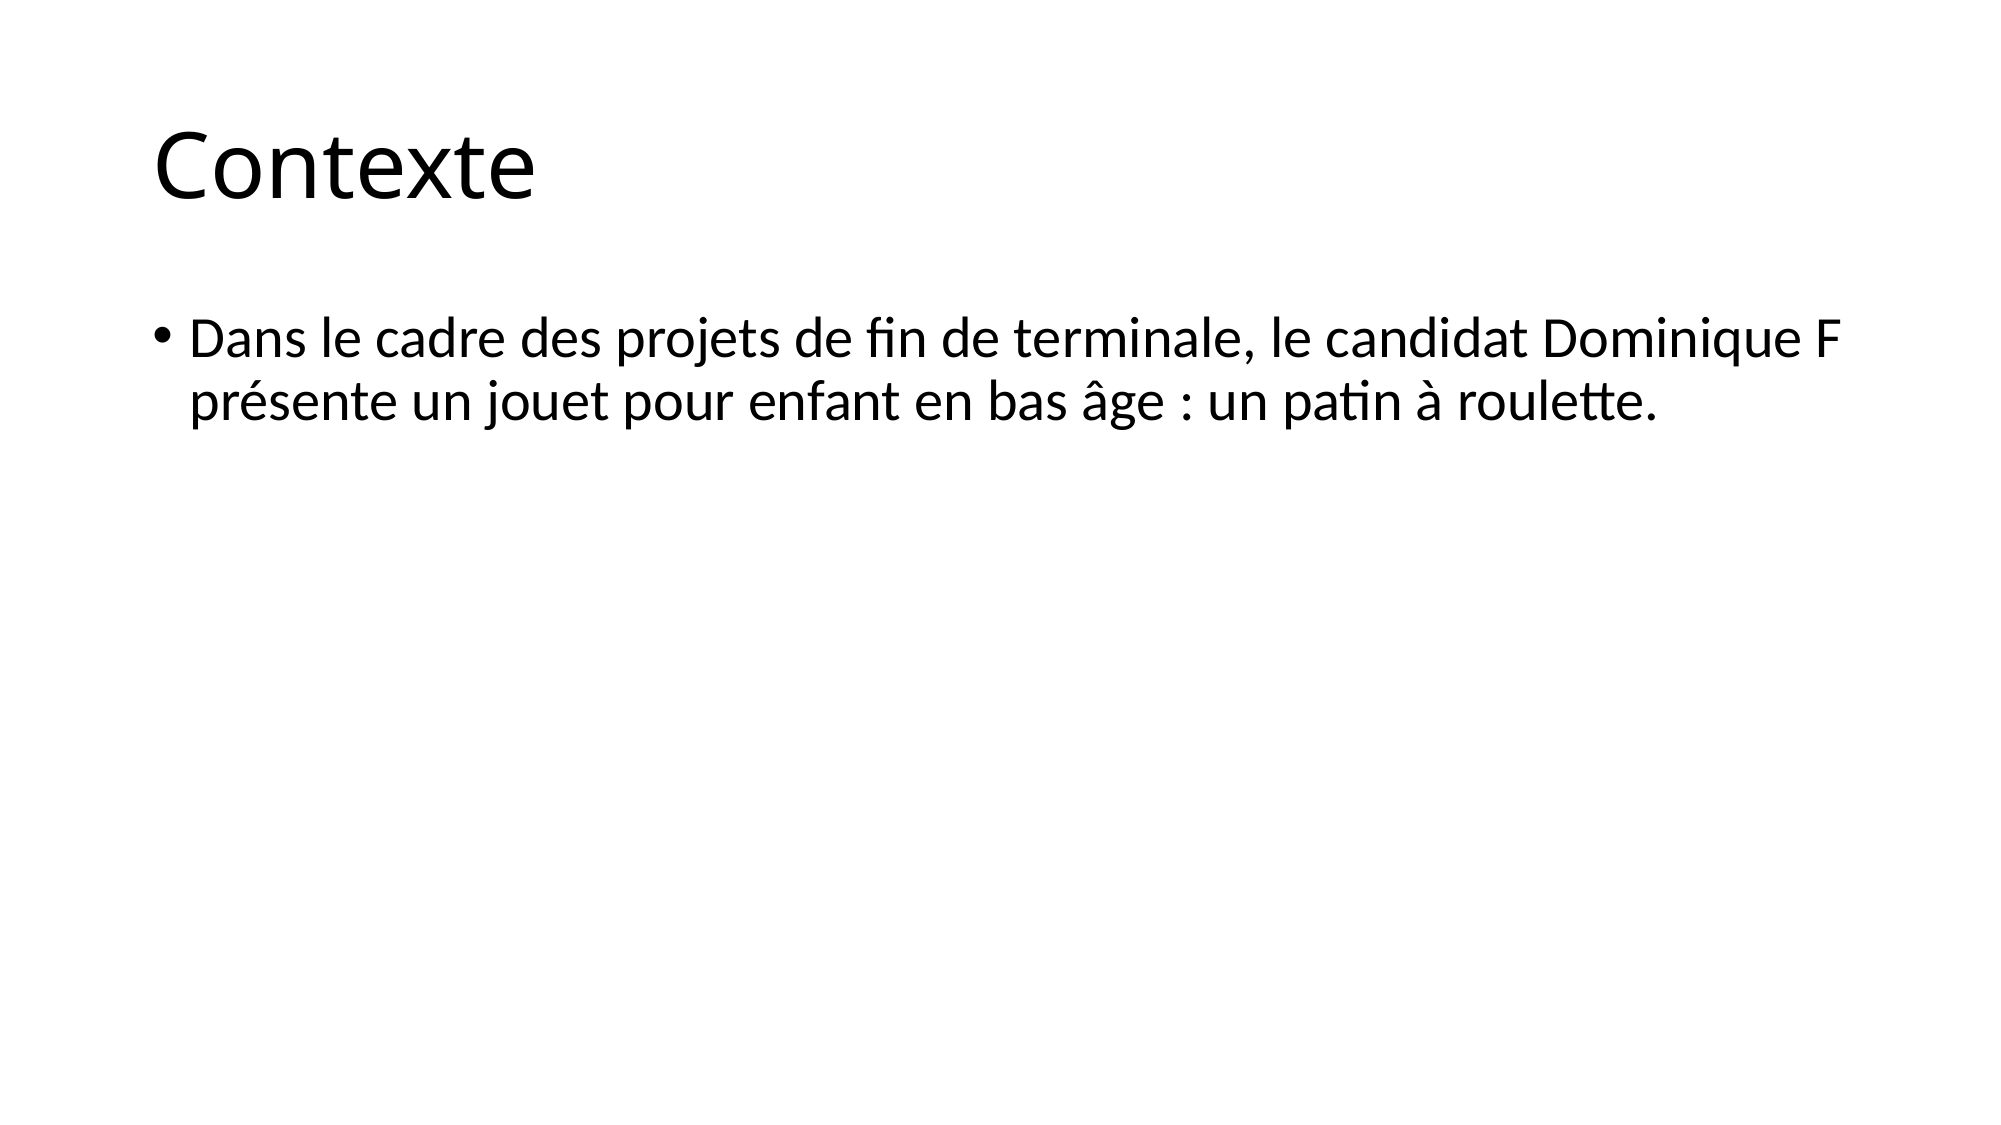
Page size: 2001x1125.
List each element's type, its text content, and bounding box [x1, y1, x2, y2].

title Contexte [137, 59, 1863, 278]
list Dans le cadre des projets de fin de terminale, le candidat Dominique F présente un jouet pour enfant en bas âge : un patin à roulette. [137, 299, 1863, 466]
